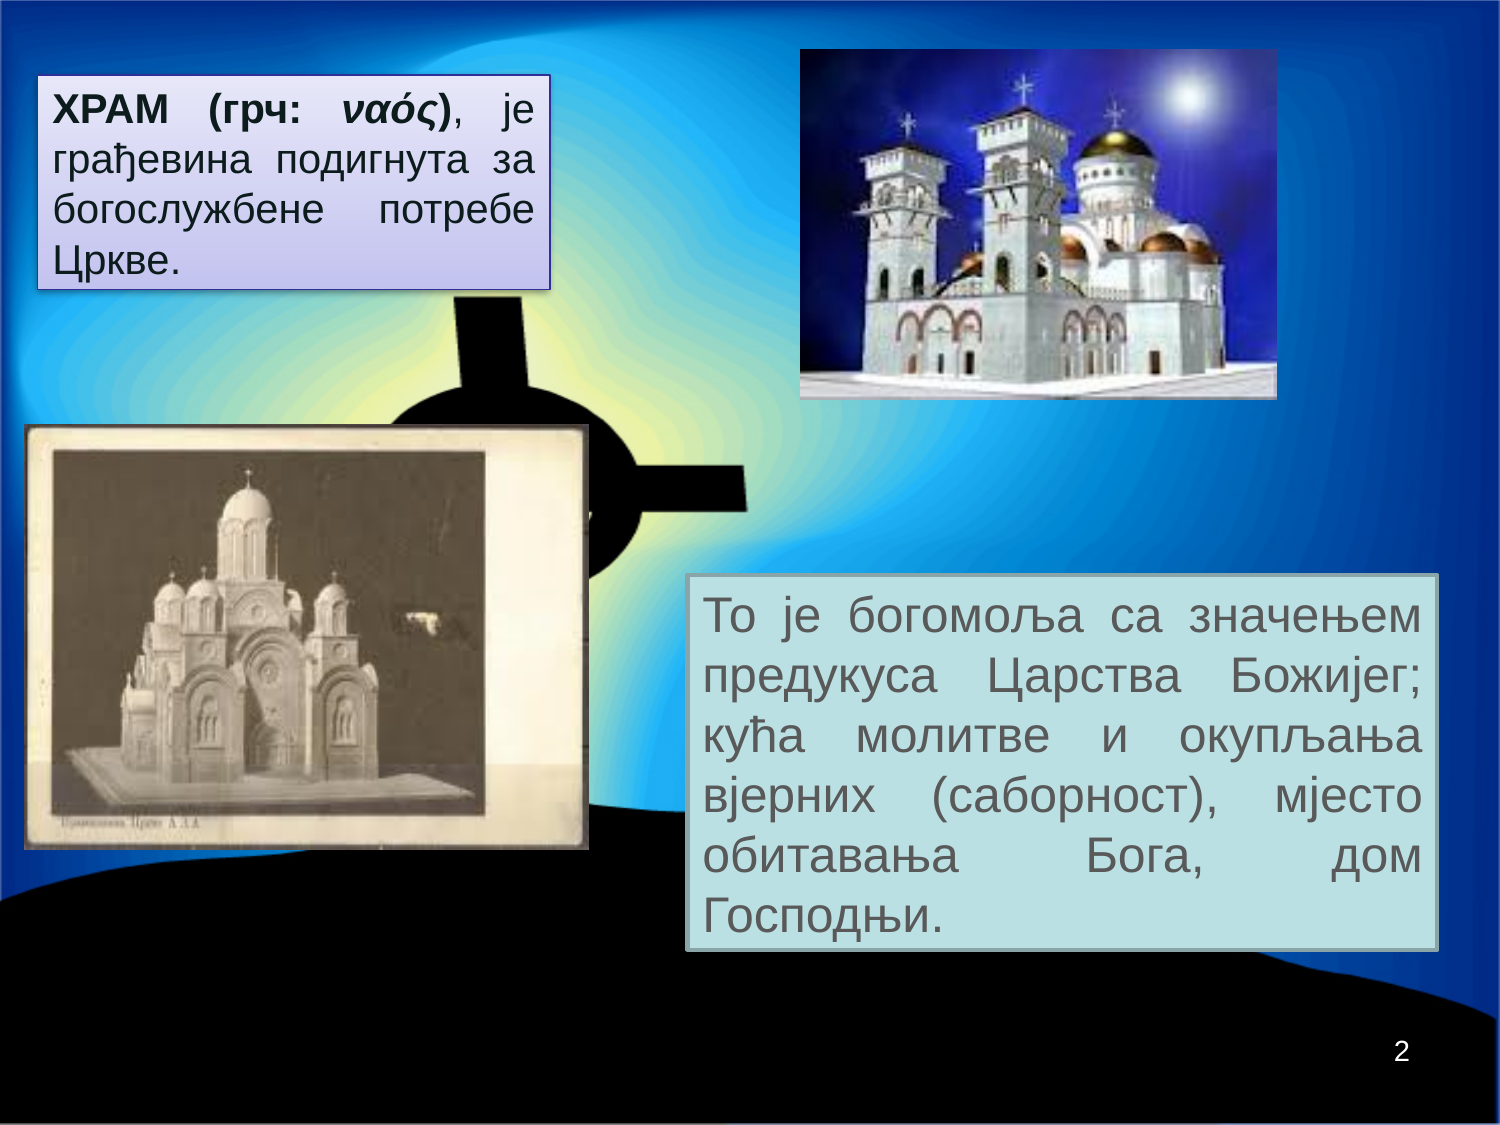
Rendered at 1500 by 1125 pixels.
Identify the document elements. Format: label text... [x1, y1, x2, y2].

picture [0, 0, 1500, 1125]
slide_number 2 [1074, 1024, 1426, 1103]
text_box ХРАМ (грч: ναός), је грађевина подигнута за богослужбене потребе Цркве. [37, 74, 551, 290]
text_box То је богомоља са значењем предукуса Царства Божијег; кућа молитве и окупљања вјерних (саборност), мјесто обитавања Бога, дом Господњи. [685, 573, 1439, 952]
